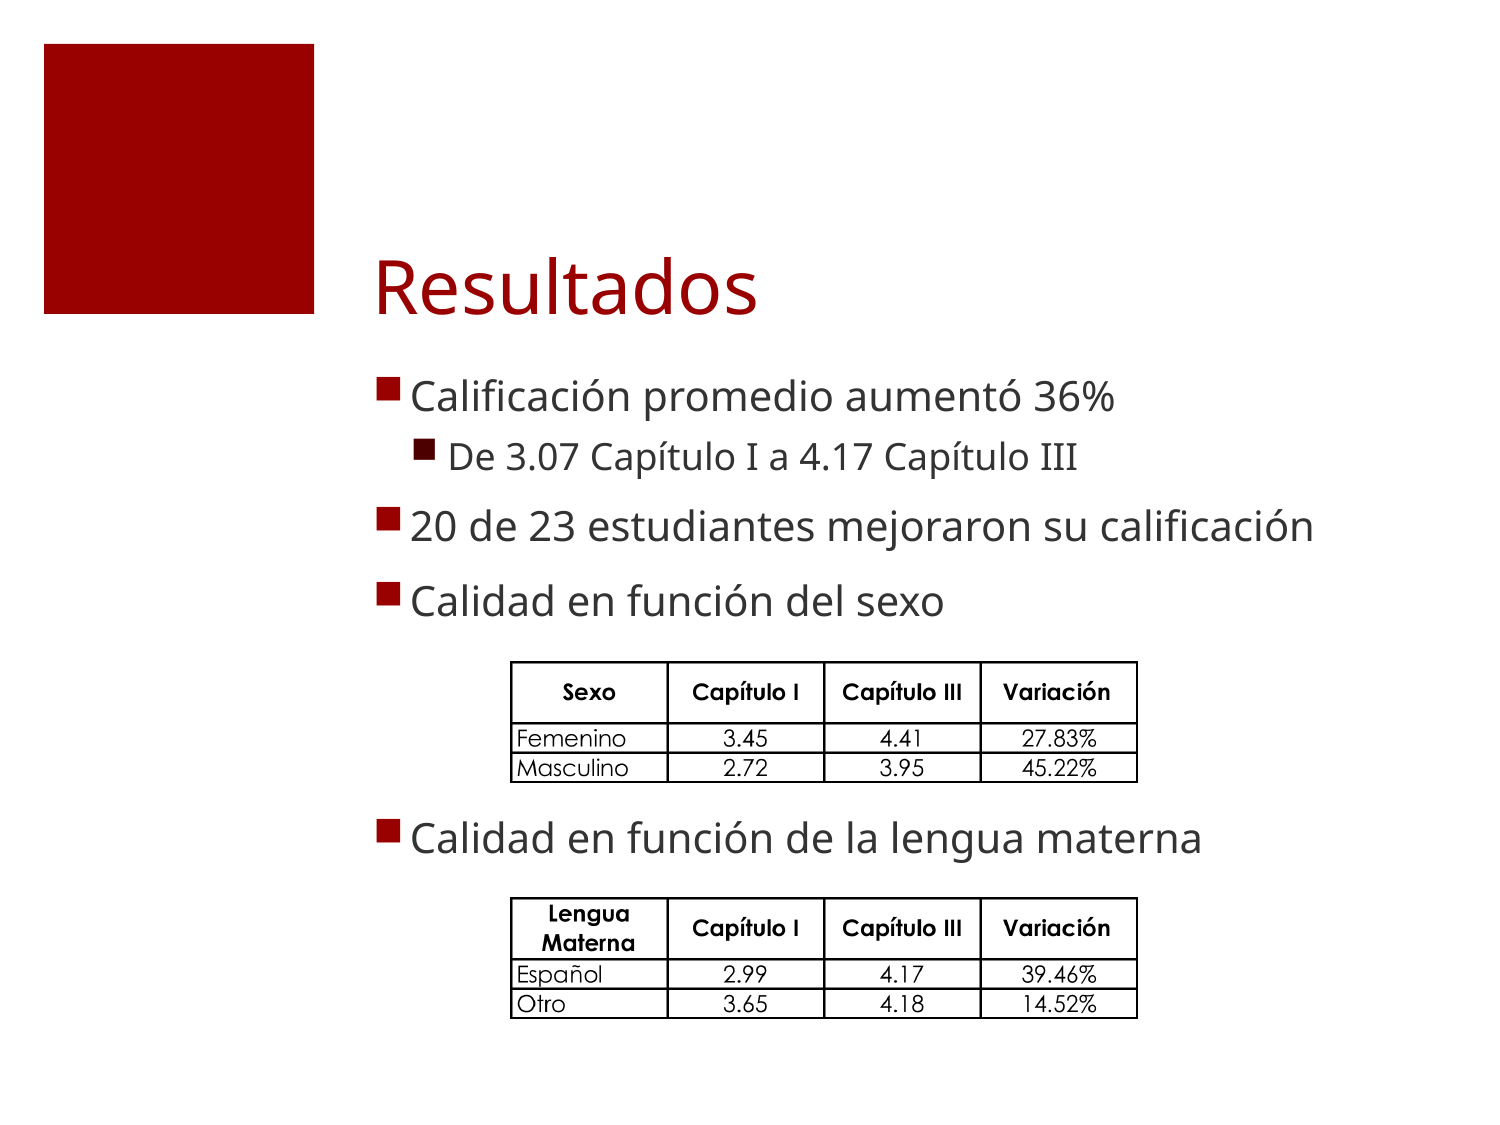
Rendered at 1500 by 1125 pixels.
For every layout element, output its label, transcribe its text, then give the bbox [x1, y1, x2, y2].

picture [509, 660, 1138, 783]
list Calificación promedio aumentó 36% De 3.07 Capítulo I a 4.17 Capítulo III [357, 362, 1425, 491]
text_box 20 de 23 estudiantes mejoraron su calificación [357, 491, 1425, 566]
picture [509, 897, 1138, 1019]
title Resultados [357, 149, 1425, 338]
text_box Calidad en función de la lengua materna [357, 804, 1425, 896]
text_box Calidad en función del sexo [357, 566, 1425, 663]
